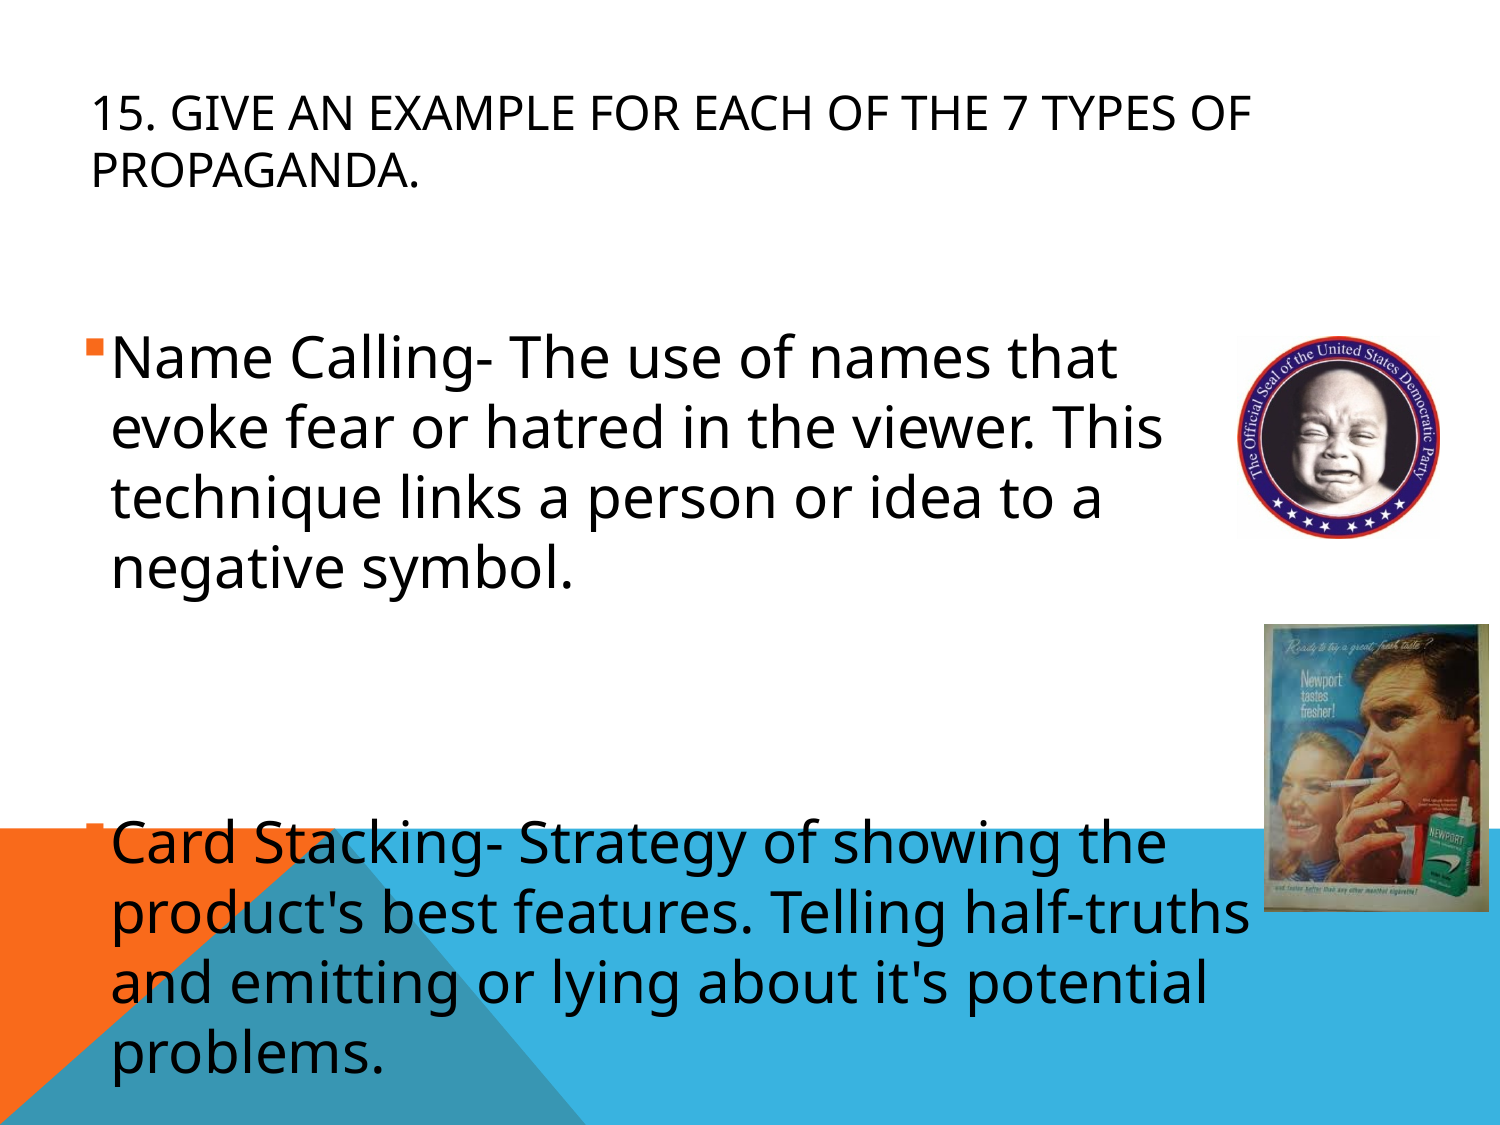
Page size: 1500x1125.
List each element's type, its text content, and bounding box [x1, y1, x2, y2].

picture [1264, 624, 1489, 912]
title 15. Give an example for each of the 7 types of propaganda. [75, 75, 1425, 263]
picture [1237, 335, 1440, 539]
list Name Calling- The use of names that evoke fear or hatred in the viewer. This technique links a person or idea to a negative symbol. Card Stacking- Strategy of showing the product's best features. Telling half-truths and emitting or lying about it's potential problems. [66, 312, 1301, 900]
